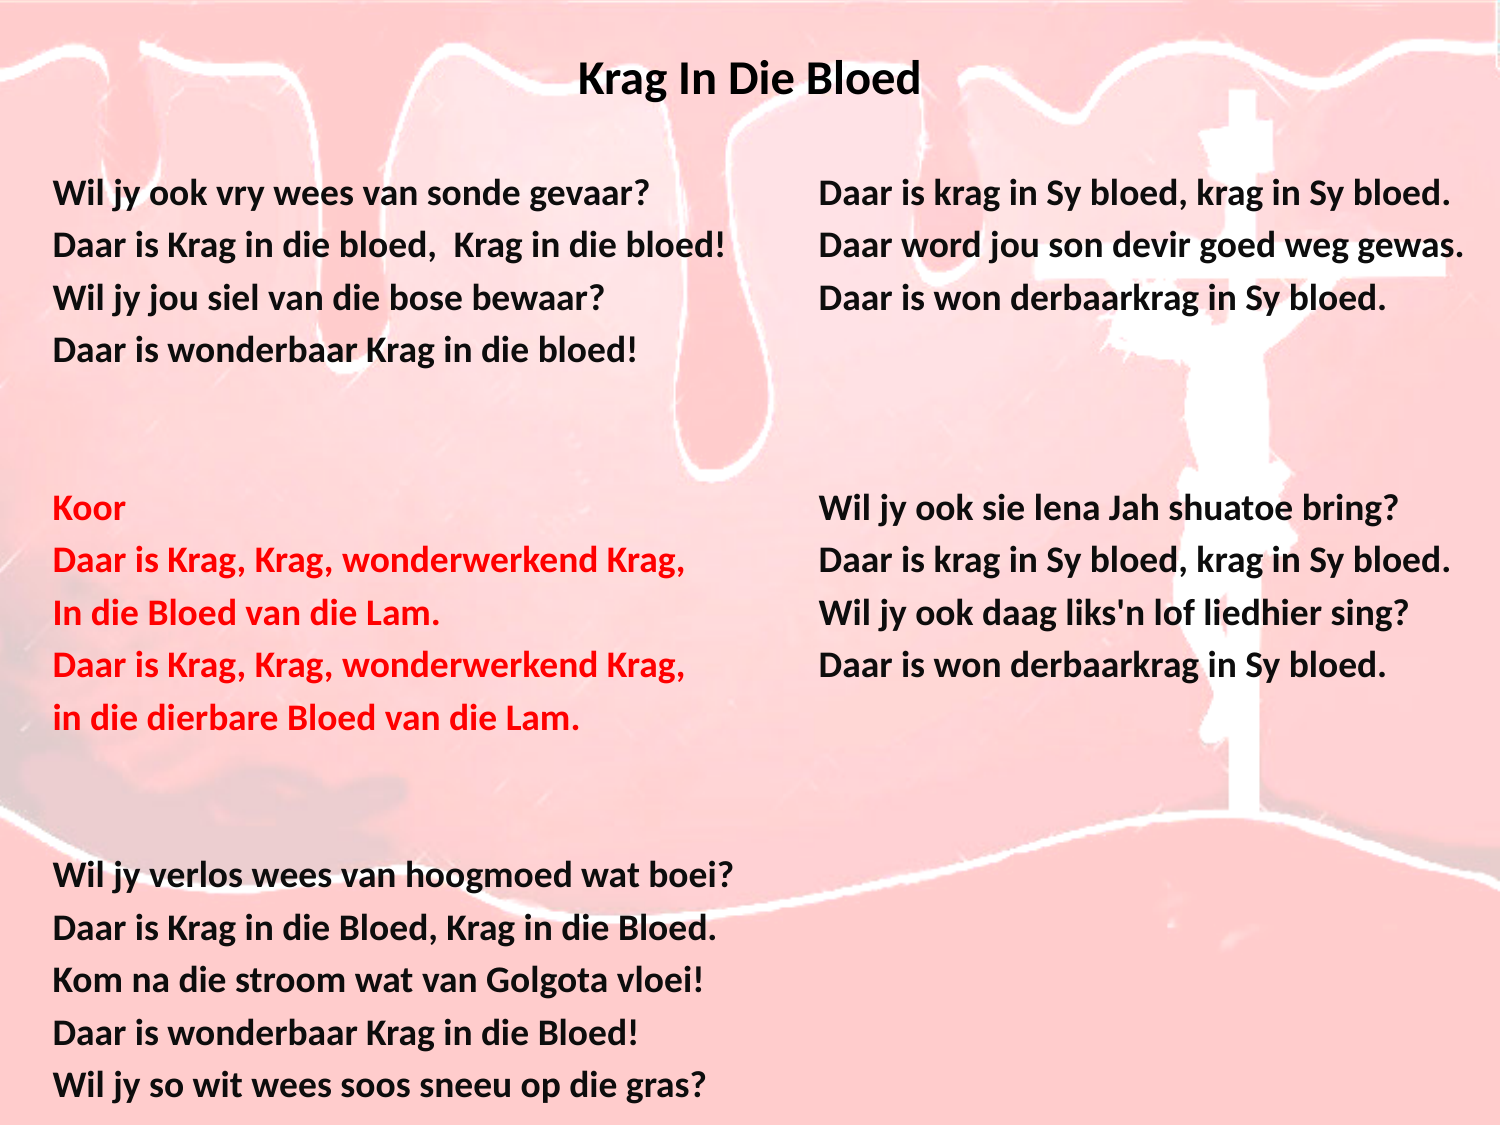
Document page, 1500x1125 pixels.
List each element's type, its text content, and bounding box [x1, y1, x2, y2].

subtitle Wil jy ook vry wees van sonde gevaar? Daar is Krag in die bloed, Krag in die bloed! Wil jy jou siel van die bose bewaar? Daar is wonderbaar Krag in die bloed! Koor Daar is Krag, Krag, wonderwerkend Krag, In die Bloed van die Lam. Daar is Krag, Krag, wonderwerkend Krag, in die dierbare Bloed van die Lam. Wil jy verlos wees van hoogmoed wat boei? Daar is Krag in die Bloed, Krag in die Bloed. Kom na die stroom wat van Golgota vloei! Daar is wonderbaar Krag in die Bloed! Wil jy so wit wees soos sneeu op die gras? Daar is krag in Sy bloed, krag in Sy bloed. Daar word jou son devir goed weg gewas. Daar is won derbaarkrag in Sy bloed. Wil jy ook sie lena Jah shuatoe bring? Daar is krag in Sy bloed, krag in Sy bloed. Wil jy ook daag liks'n lof liedhier sing? Daar is won derbaarkrag in Sy bloed. [37, 160, 1500, 1125]
title Krag In Die Bloed [425, 37, 1075, 113]
